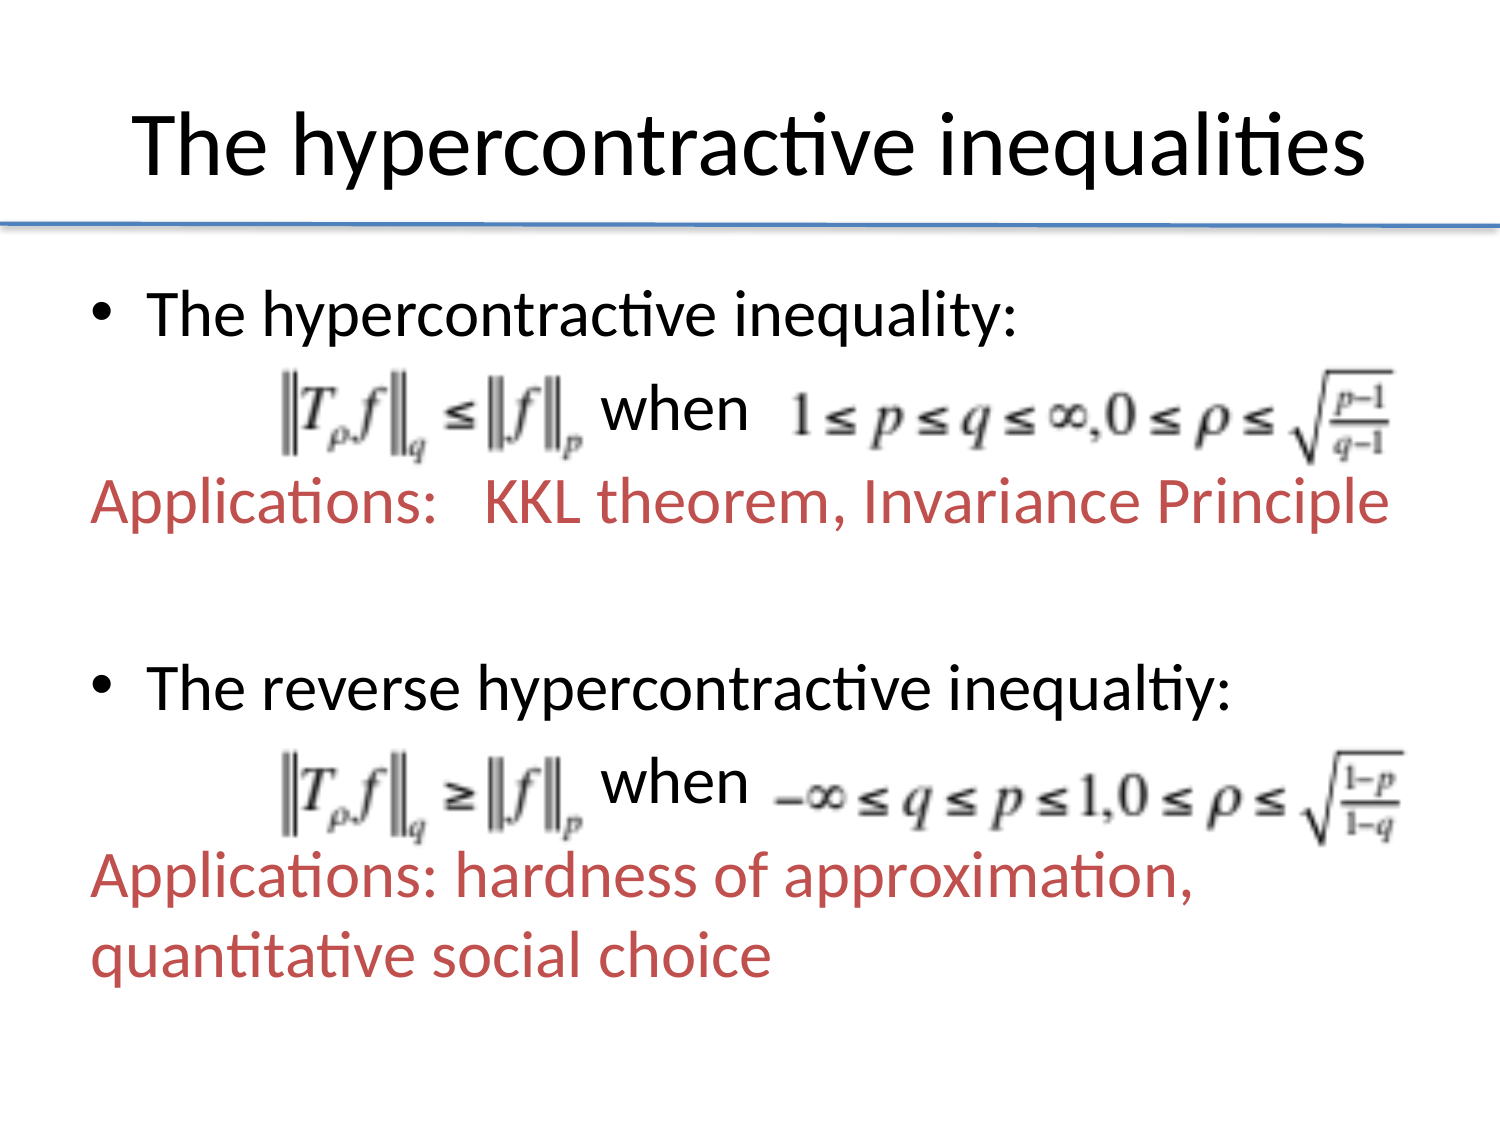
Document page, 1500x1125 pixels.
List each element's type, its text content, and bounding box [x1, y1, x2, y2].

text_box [0, 223, 1500, 227]
title The hypercontractive inequalities [75, 45, 1425, 221]
list The hypercontractive inequality: when Applications: KKL theorem, Invariance Principle The reverse hypercontractive inequaltiy: when Applications: hardness of approximation, quantitative social choice [75, 262, 1425, 1061]
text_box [786, 360, 1402, 474]
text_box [275, 362, 591, 476]
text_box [767, 741, 1412, 855]
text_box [275, 743, 591, 857]
